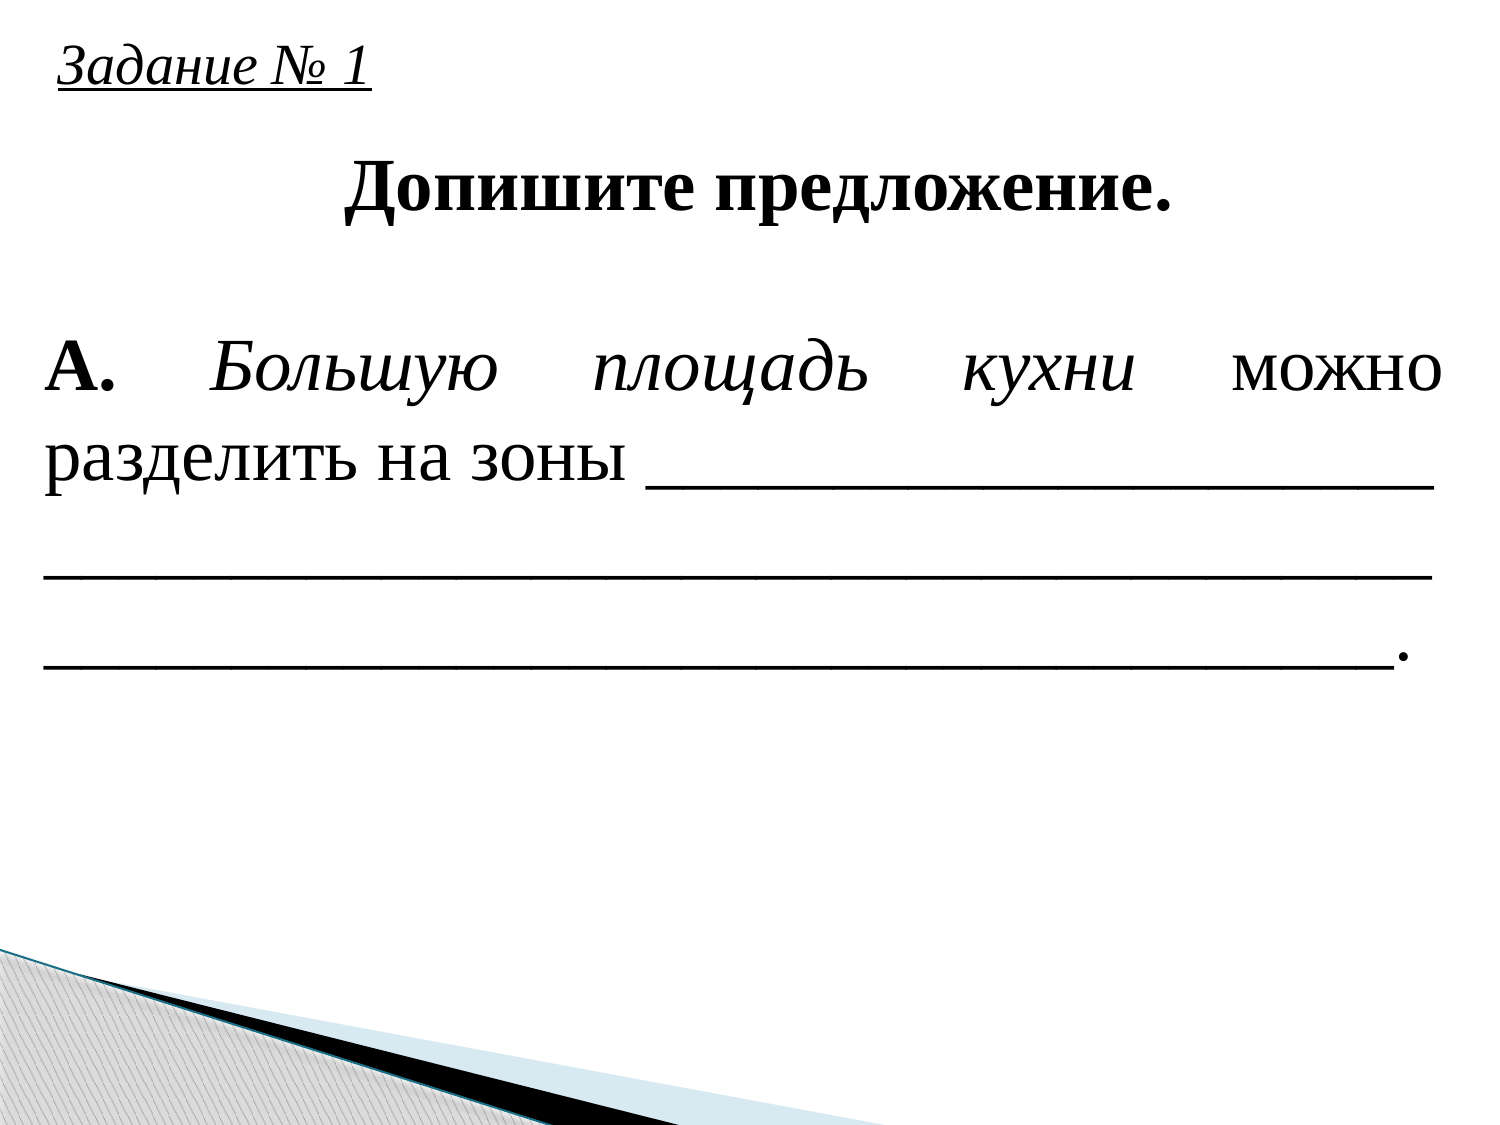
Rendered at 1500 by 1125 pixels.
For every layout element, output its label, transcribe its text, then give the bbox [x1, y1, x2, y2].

text_box Задание № 1 [42, 19, 387, 104]
text_box Допишите предложение. А. Большую площадь кухни можно разделить на зоны _____________________ _________________________________________________________________________. [29, 128, 1459, 684]
